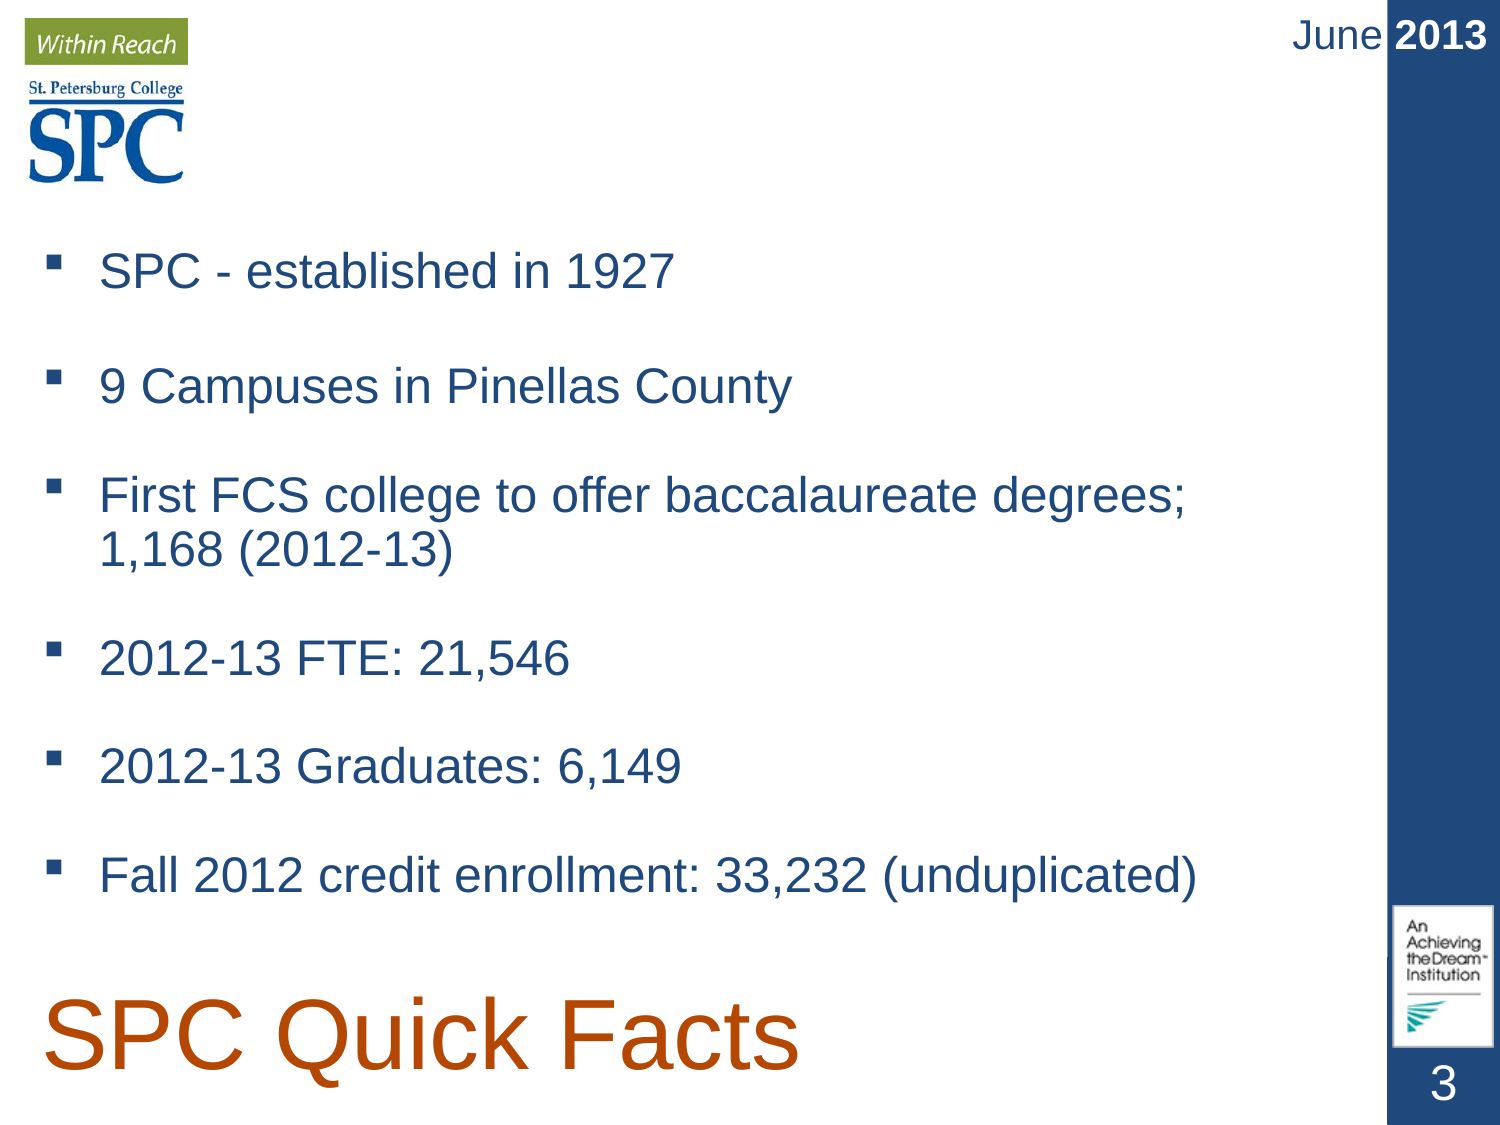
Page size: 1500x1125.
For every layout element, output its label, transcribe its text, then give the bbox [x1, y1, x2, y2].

picture [24, 18, 188, 188]
text_box SPC Quick Facts [26, 962, 1375, 1098]
slide_number 3 [1387, 1050, 1500, 1110]
picture [1375, 904, 1500, 1049]
list SPC - established in 1927 9 Campuses in Pinellas County First FCS college to offer baccalaureate degrees; 1,168 (2012-13) 2012-13 FTE: 21,546 2012-13 Graduates: 6,149 Fall 2012 credit enrollment: 33,232 (unduplicated) [27, 237, 1378, 1000]
